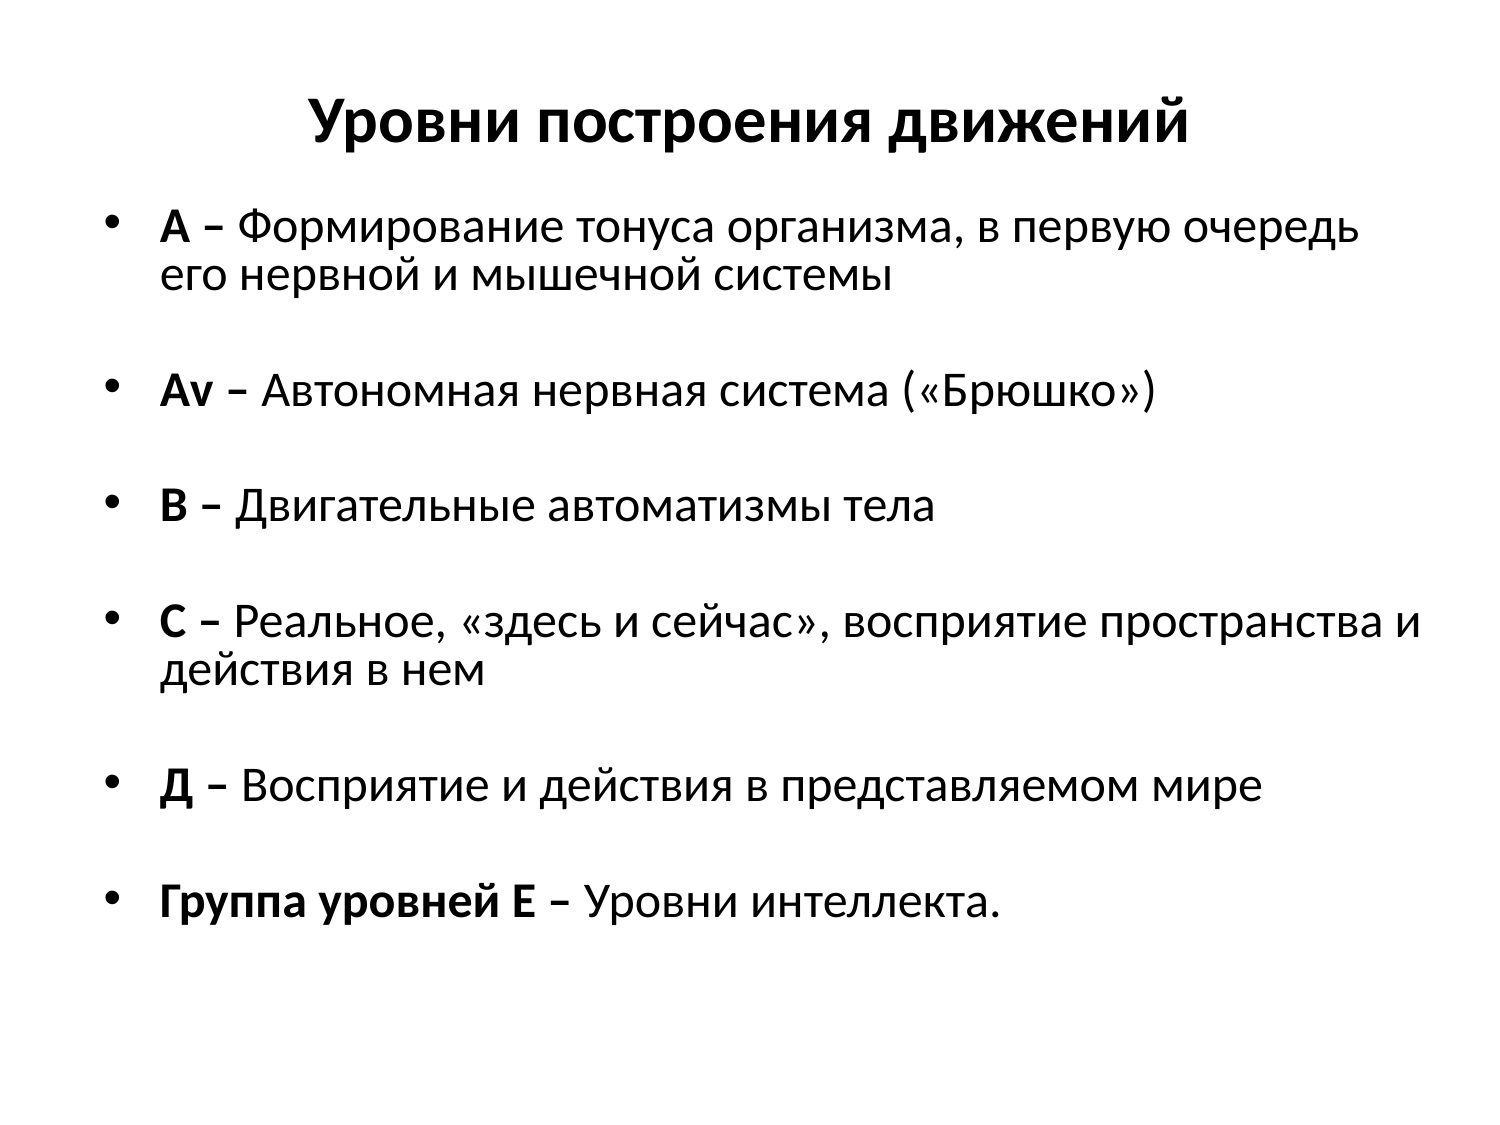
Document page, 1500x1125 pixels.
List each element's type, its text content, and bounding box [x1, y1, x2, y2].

title Уровни построения движений [75, 0, 1425, 233]
list А – Формирование тонуса организма, в первую очередь его нервной и мышечной системы Аv – Автономная нервная система («Брюшко») В – Двигательные автоматизмы тела С – Реальное, «здесь и сейчас», восприятие пространства и действия в нем Д – Восприятие и действия в представляемом мире Группа уровней Е – Уровни интеллекта. [88, 196, 1439, 1059]
